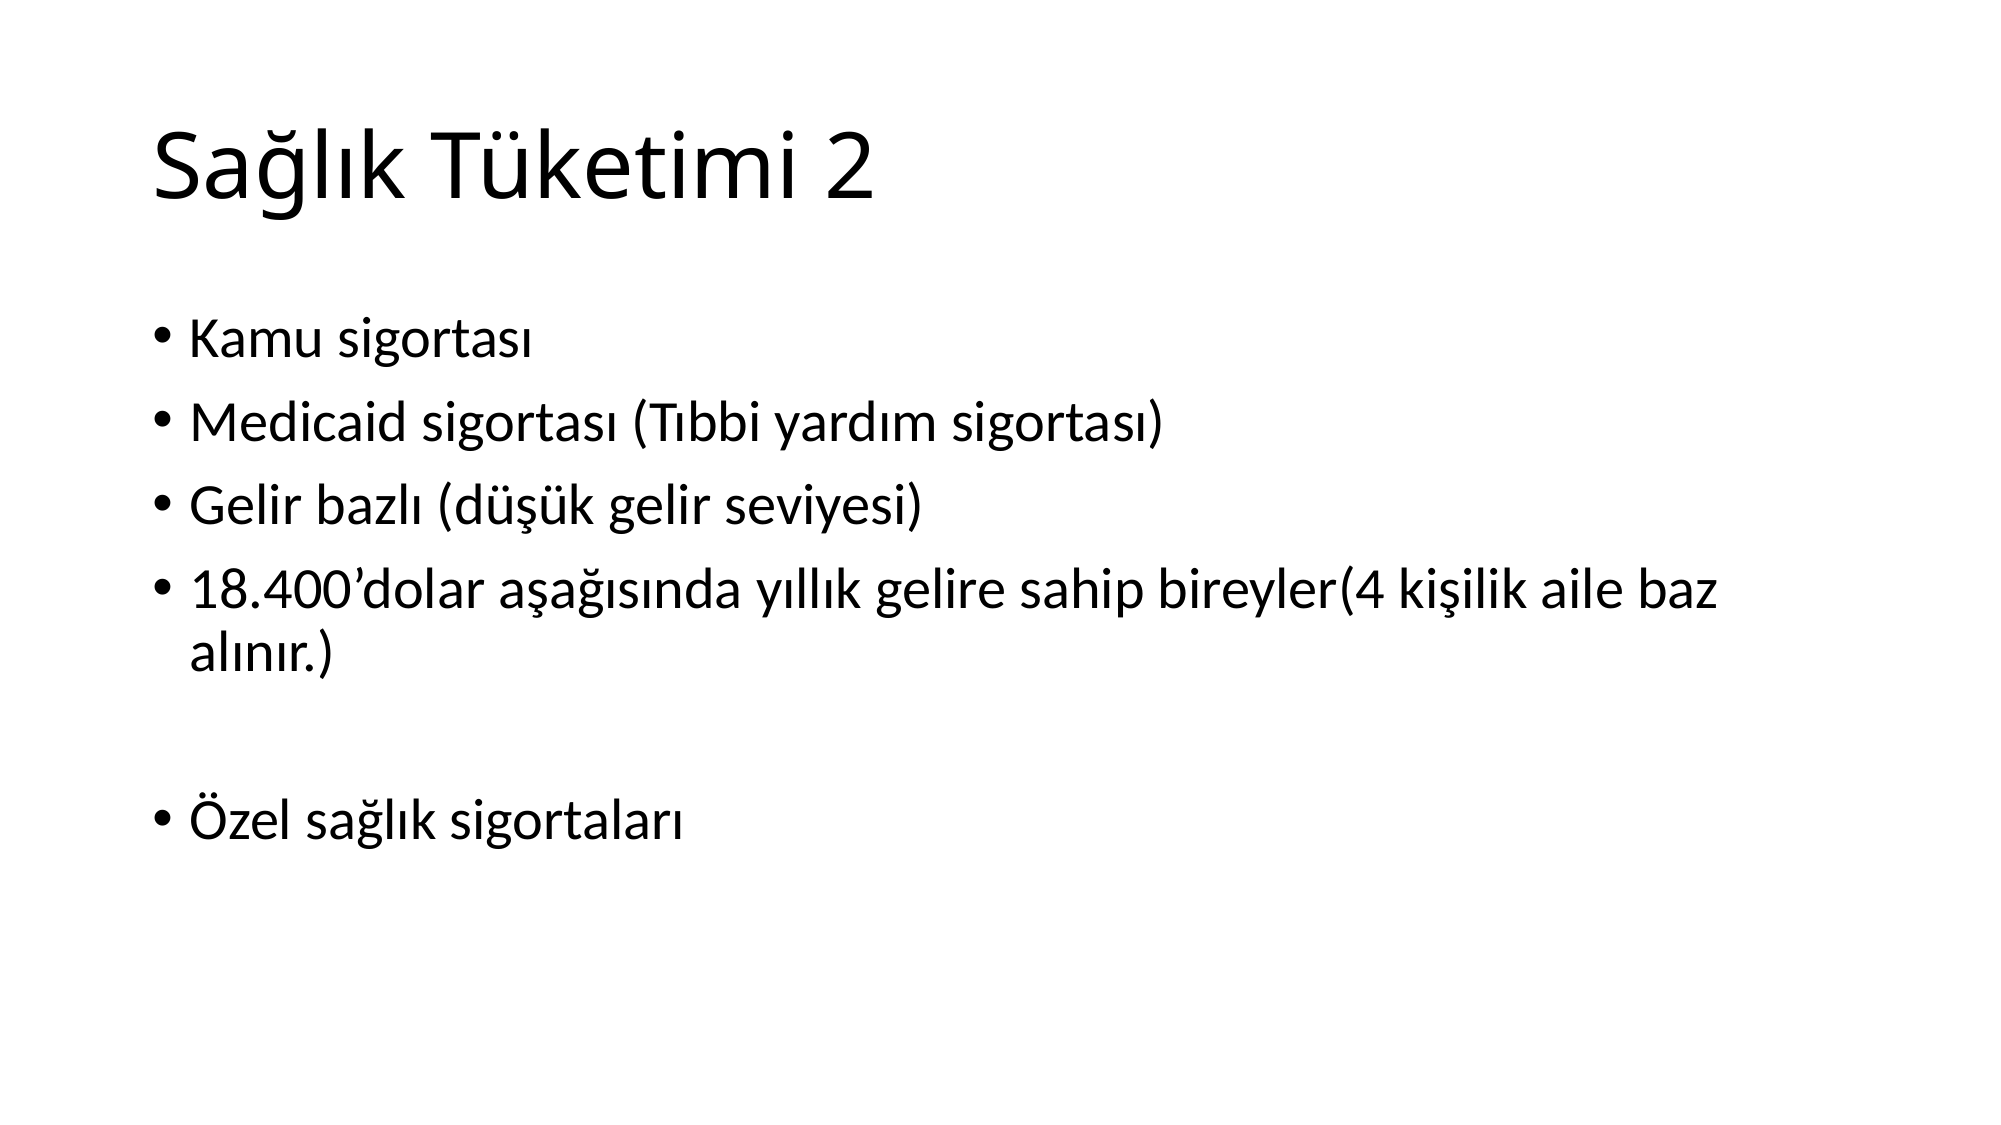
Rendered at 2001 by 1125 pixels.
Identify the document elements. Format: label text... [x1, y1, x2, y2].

title Sağlık Tüketimi 2 [137, 59, 1863, 278]
list Kamu sigortası Medicaid sigortası (Tıbbi yardım sigortası) Gelir bazlı (düşük gelir seviyesi) 18.400’dolar aşağısında yıllık gelire sahip bireyler(4 kişilik aile baz alınır.) Özel sağlık sigortaları [137, 299, 1863, 1014]
